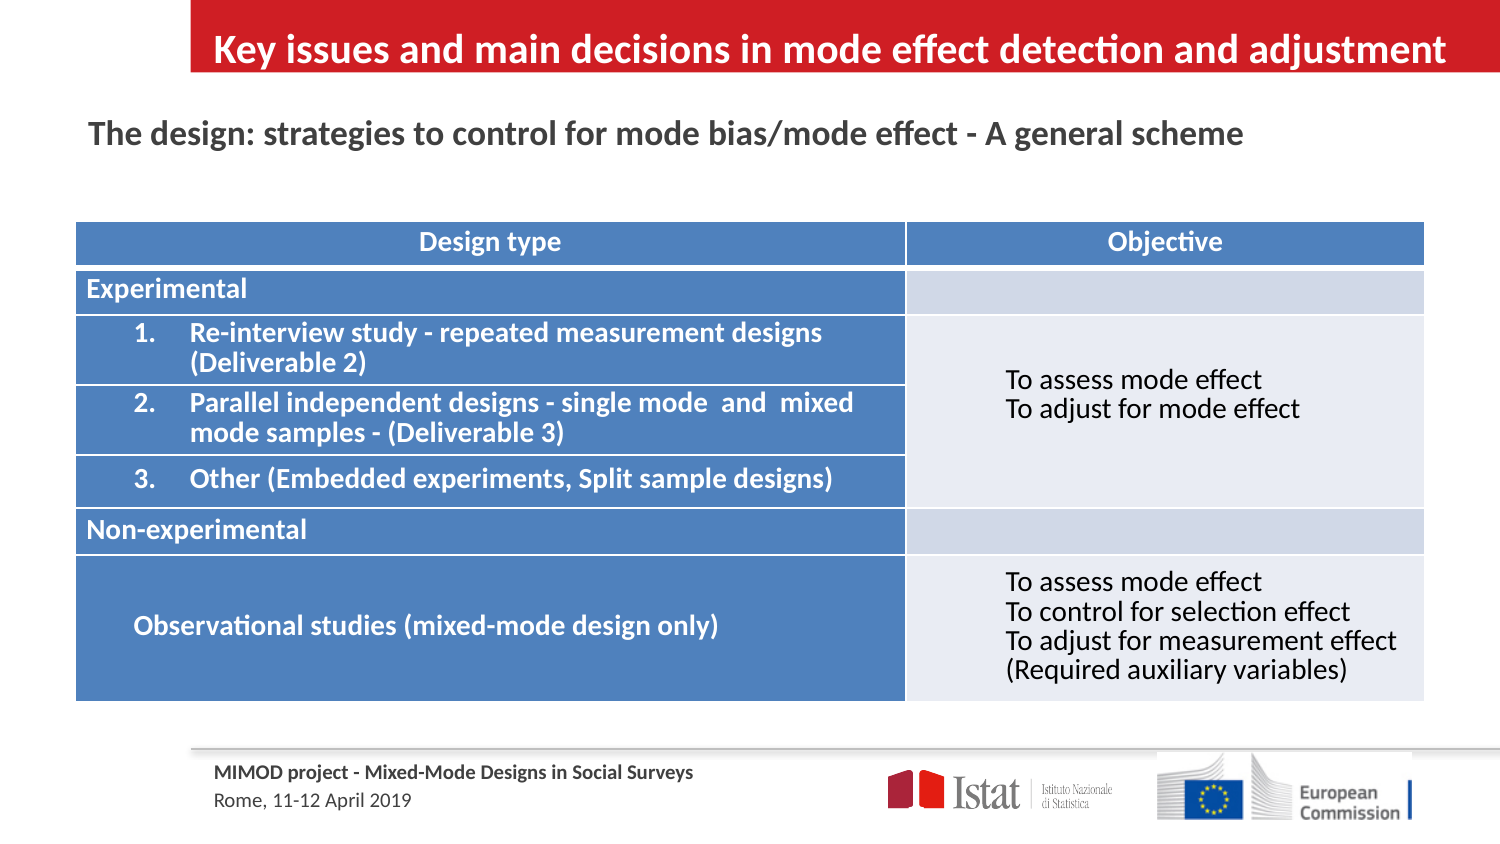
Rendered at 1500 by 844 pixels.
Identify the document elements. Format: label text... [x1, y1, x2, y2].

table_cell [907, 271, 1424, 314]
text_box The design: strategies to control for mode bias/mode effect - A general scheme [88, 110, 1312, 153]
table_cell To assess mode effect To adjust for mode effect [907, 316, 1424, 507]
table_cell Non-experimental [76, 509, 905, 554]
table_cell Observational studies (mixed-mode design only) [76, 556, 905, 701]
table_cell Parallel independent designs - single mode and mixed mode samples - (Deliverable 3) [76, 386, 905, 454]
table_header Design type [76, 222, 905, 265]
table_header Objective [907, 222, 1424, 265]
picture [1157, 751, 1412, 821]
table_cell [907, 509, 1424, 554]
table_cell Re-interview study - repeated measurement designs (Deliverable 2) [76, 316, 905, 384]
text_box Key issues and main decisions in mode effect detection and adjustment [214, 21, 1481, 72]
table_cell Experimental [76, 271, 905, 314]
picture [888, 770, 1112, 810]
text_box MIMOD project - Mixed-Mode Designs in Social Surveys Rome, 11-12 April 2019 [199, 762, 898, 819]
text_box [190, 0, 1500, 73]
table_cell Other (Embedded experiments, Split sample designs) [76, 456, 905, 507]
table_cell To assess mode effect To control for selection effect To adjust for measurement effect (Required auxiliary variables) [907, 556, 1424, 701]
